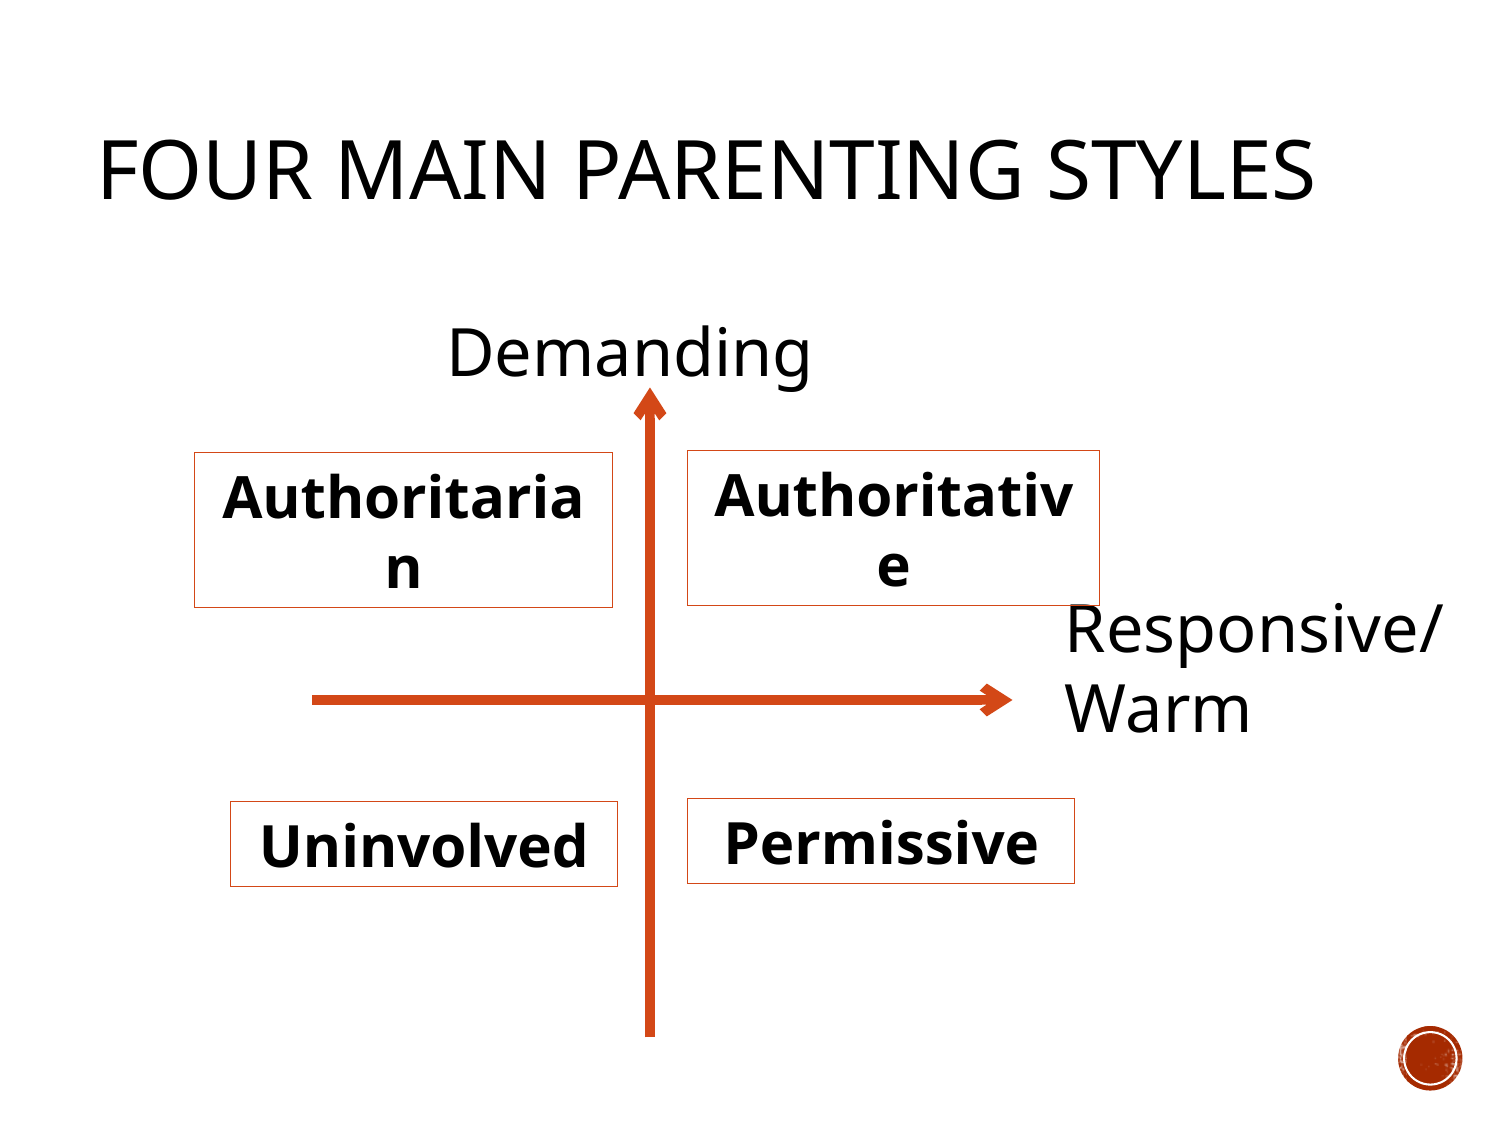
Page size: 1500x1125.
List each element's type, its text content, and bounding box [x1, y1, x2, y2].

text_box Authoritative [687, 450, 1100, 606]
list [655, 337, 1237, 914]
title Four Main Parenting Styles [56, 79, 1356, 267]
text_box Permissive [687, 798, 1075, 884]
text_box Responsive/Warm [1049, 578, 1488, 754]
list [125, 337, 645, 914]
text_box Authoritarian [194, 452, 613, 608]
text_box Uninvolved [230, 801, 618, 887]
text_box Demanding [431, 302, 869, 397]
